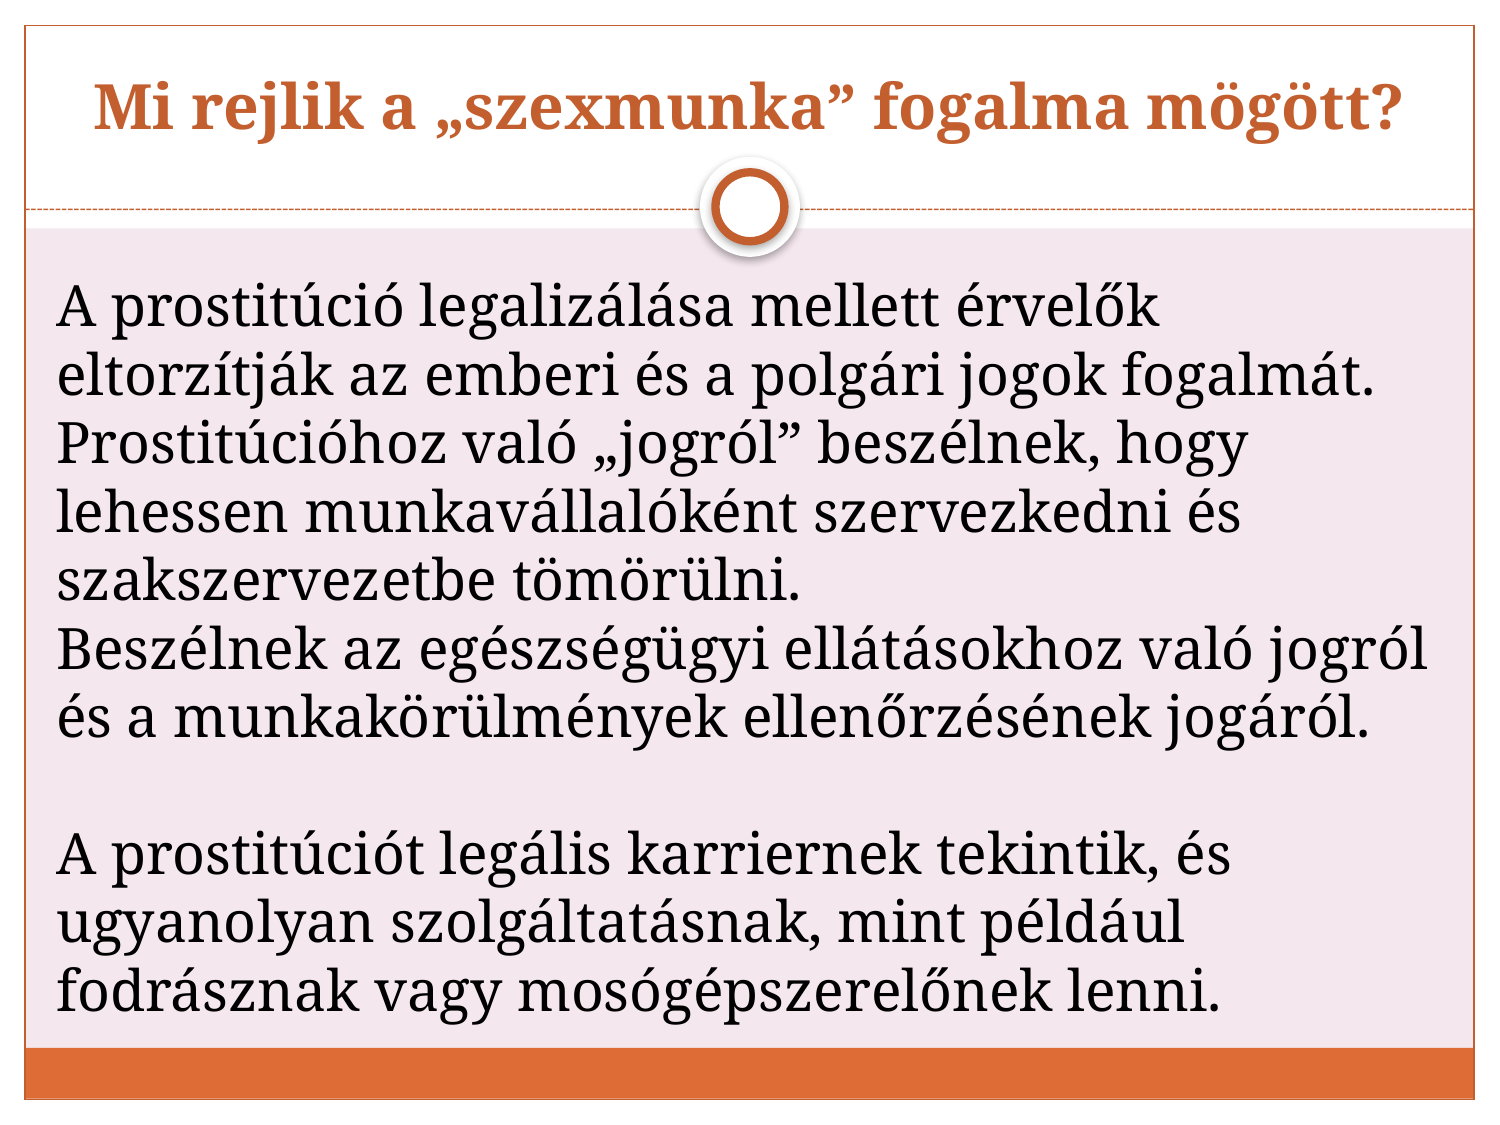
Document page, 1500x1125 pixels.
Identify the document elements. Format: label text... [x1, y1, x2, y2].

list A prostitúció legalizálása mellett érvelők eltorzítják az emberi és a polgári jogok fogalmát. Prostitúcióhoz való „jogról” beszélnek, hogy lehessen munkavállalóként szervezkedni és szakszervezetbe tömörülni. Beszélnek az egészségügyi ellátásokhoz való jogról és a munkakörülmények ellenőrzésének jogáról. A prostitúciót legális karriernek tekintik, és ugyanolyan szolgáltatásnak, mint például fodrásznak vagy mosógépszerelőnek lenni. [41, 262, 1459, 1059]
title Mi rejlik a „szexmunka” fogalma mögött? [29, 37, 1471, 149]
